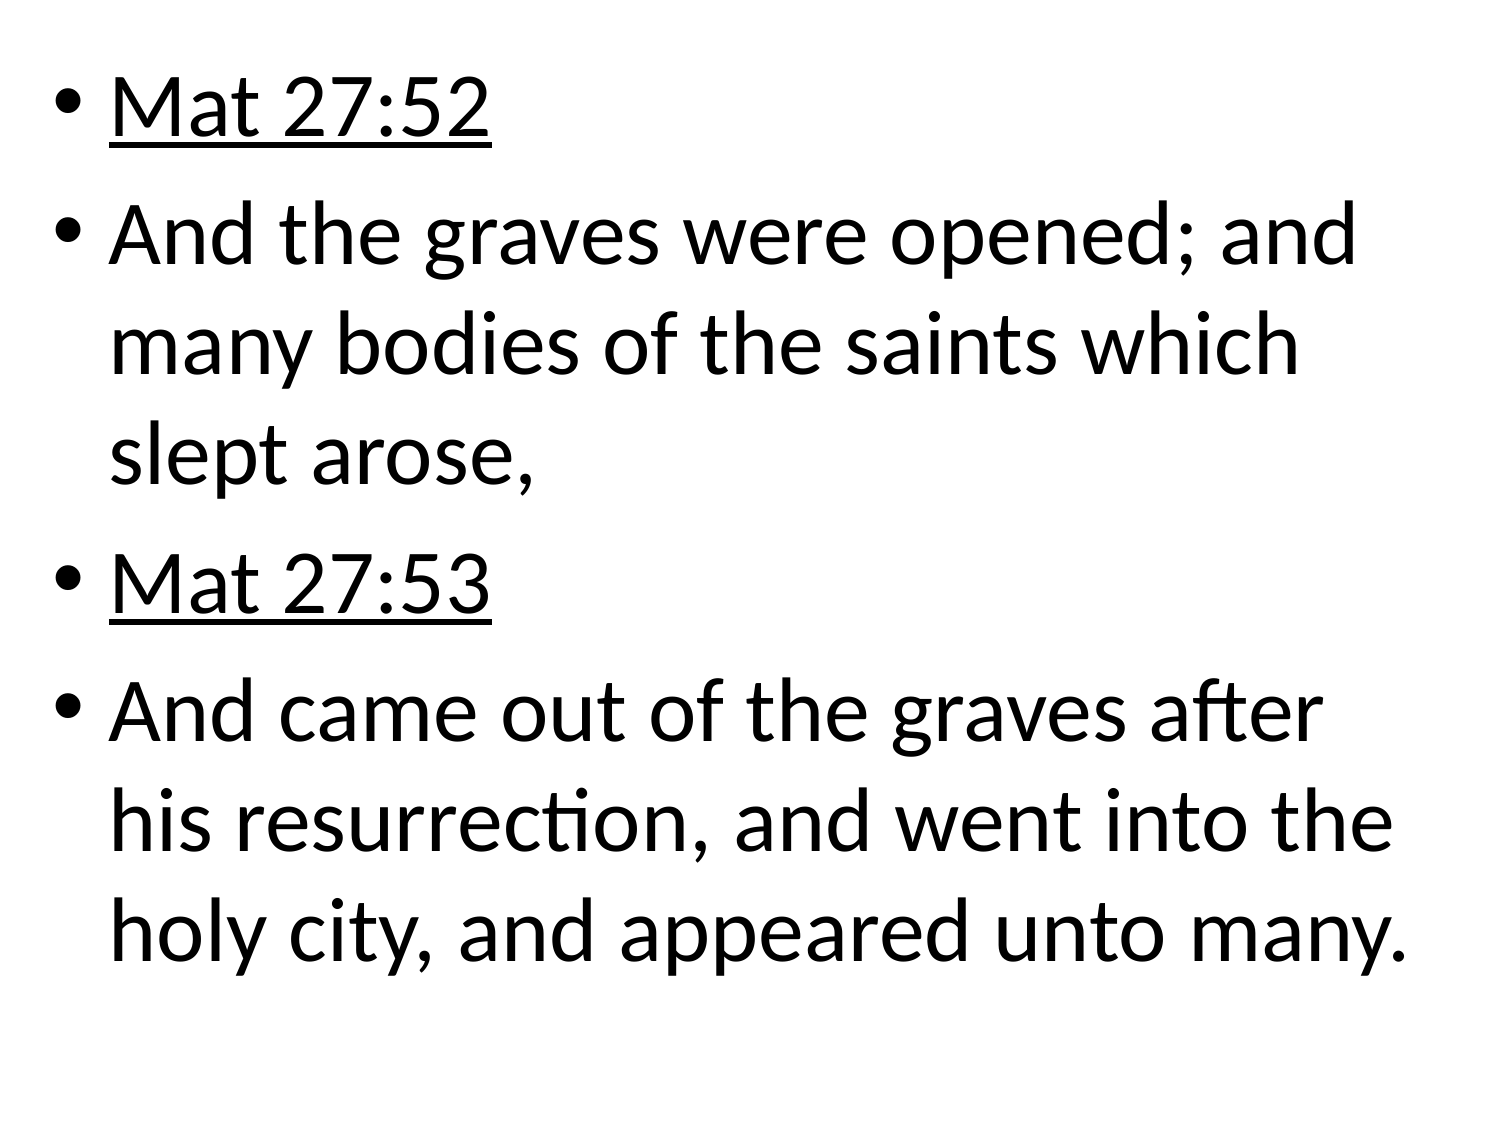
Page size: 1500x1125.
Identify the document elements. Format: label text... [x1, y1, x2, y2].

list Mat 27:52 And the graves were opened; and many bodies of the saints which slept arose, Mat 27:53 And came out of the graves after his resurrection, and went into the holy city, and appeared unto many. [37, 37, 1463, 1075]
